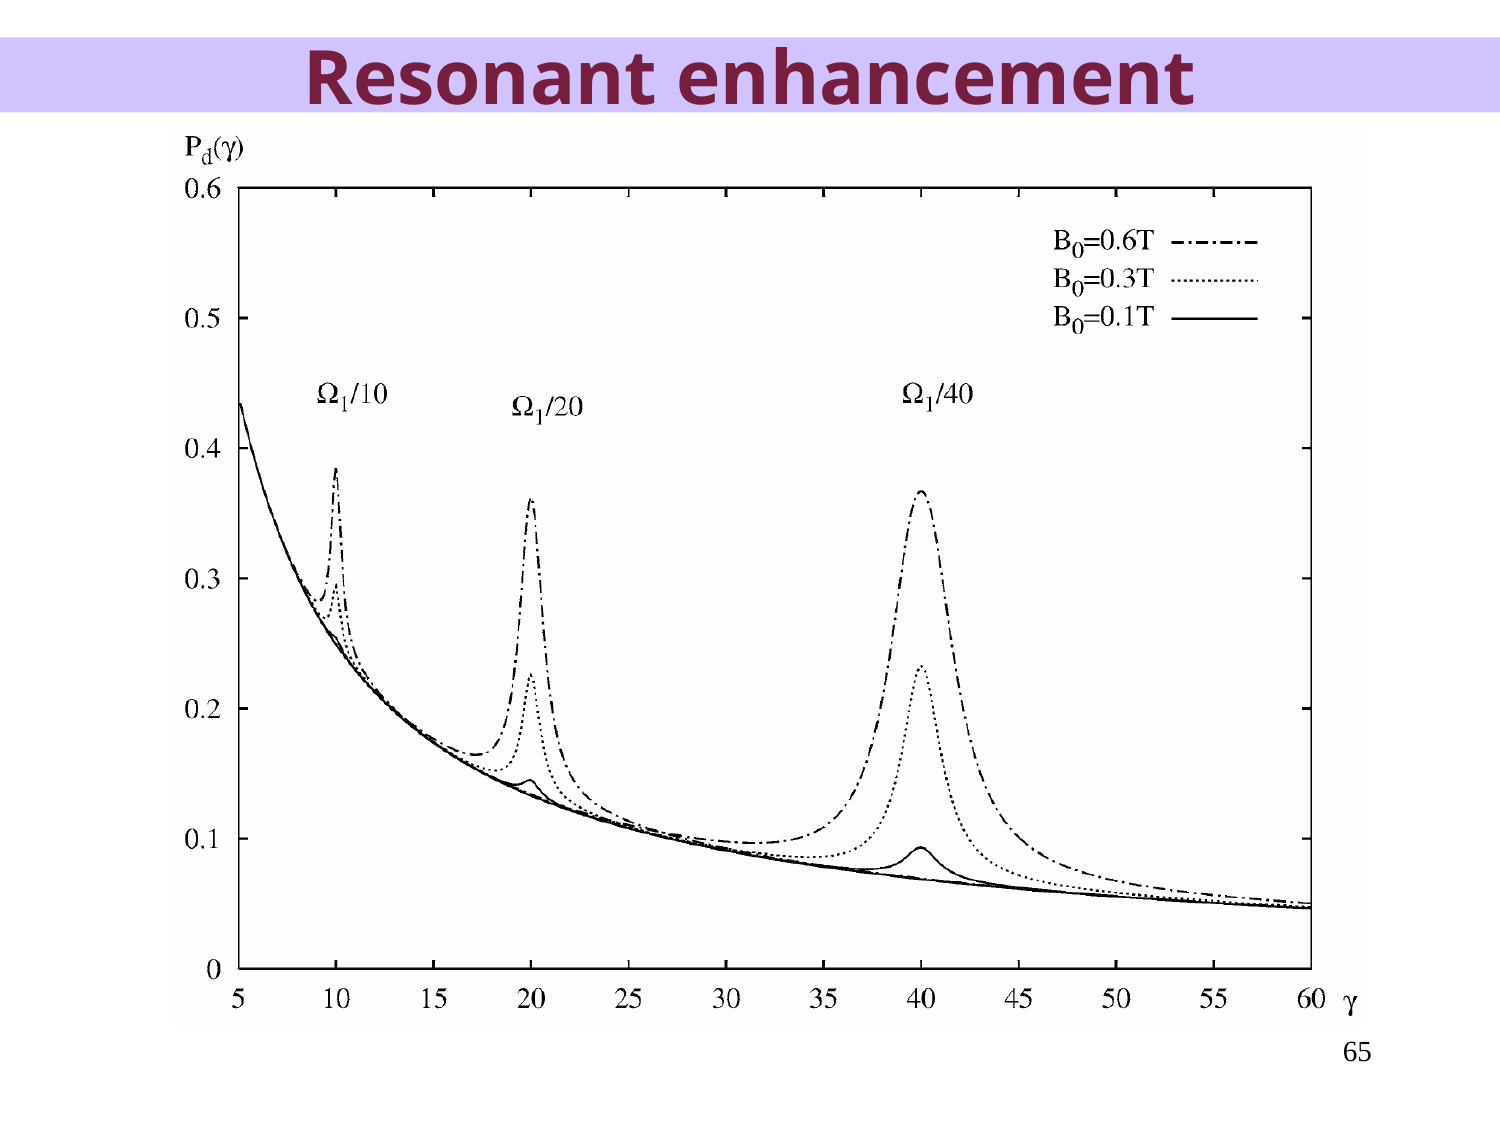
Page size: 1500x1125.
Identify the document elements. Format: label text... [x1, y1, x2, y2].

slide_number 65 [1074, 1025, 1388, 1100]
picture [174, 124, 1364, 1027]
text_box Resonant enhancement [0, 37, 1500, 113]
